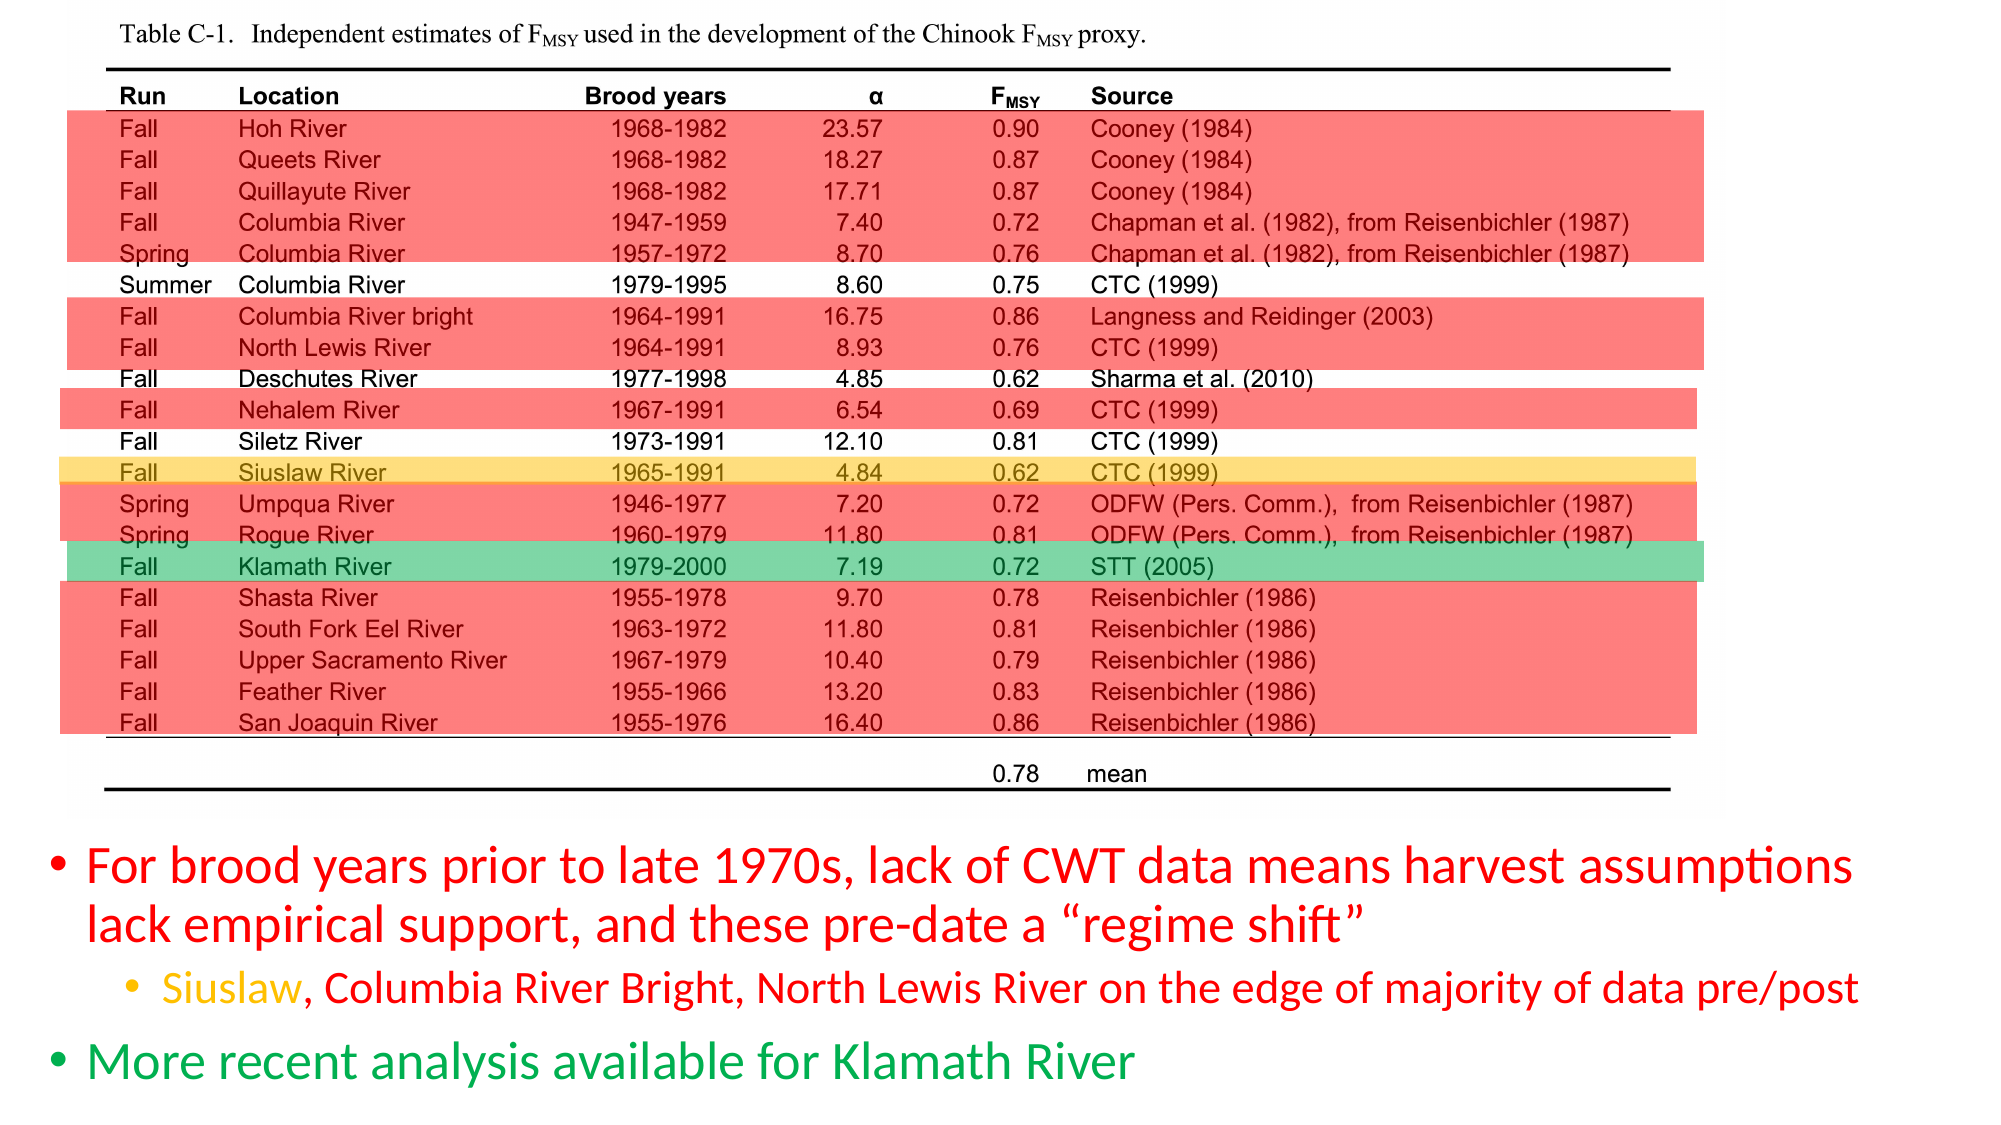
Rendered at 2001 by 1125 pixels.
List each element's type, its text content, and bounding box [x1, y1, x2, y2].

text_box [59, 580, 67, 735]
picture [67, 0, 1726, 819]
text_box [59, 387, 67, 430]
list For brood years prior to late 1970s, lack of CWT data means harvest assumptions lack empirical support, and these pre-date a “regime shift” Siuslaw, Columbia River Bright, North Lewis River on the edge of majority of data pre/post More recent analysis available for Klamath River [33, 829, 1967, 1104]
text_box [59, 486, 67, 542]
text_box [58, 456, 67, 486]
